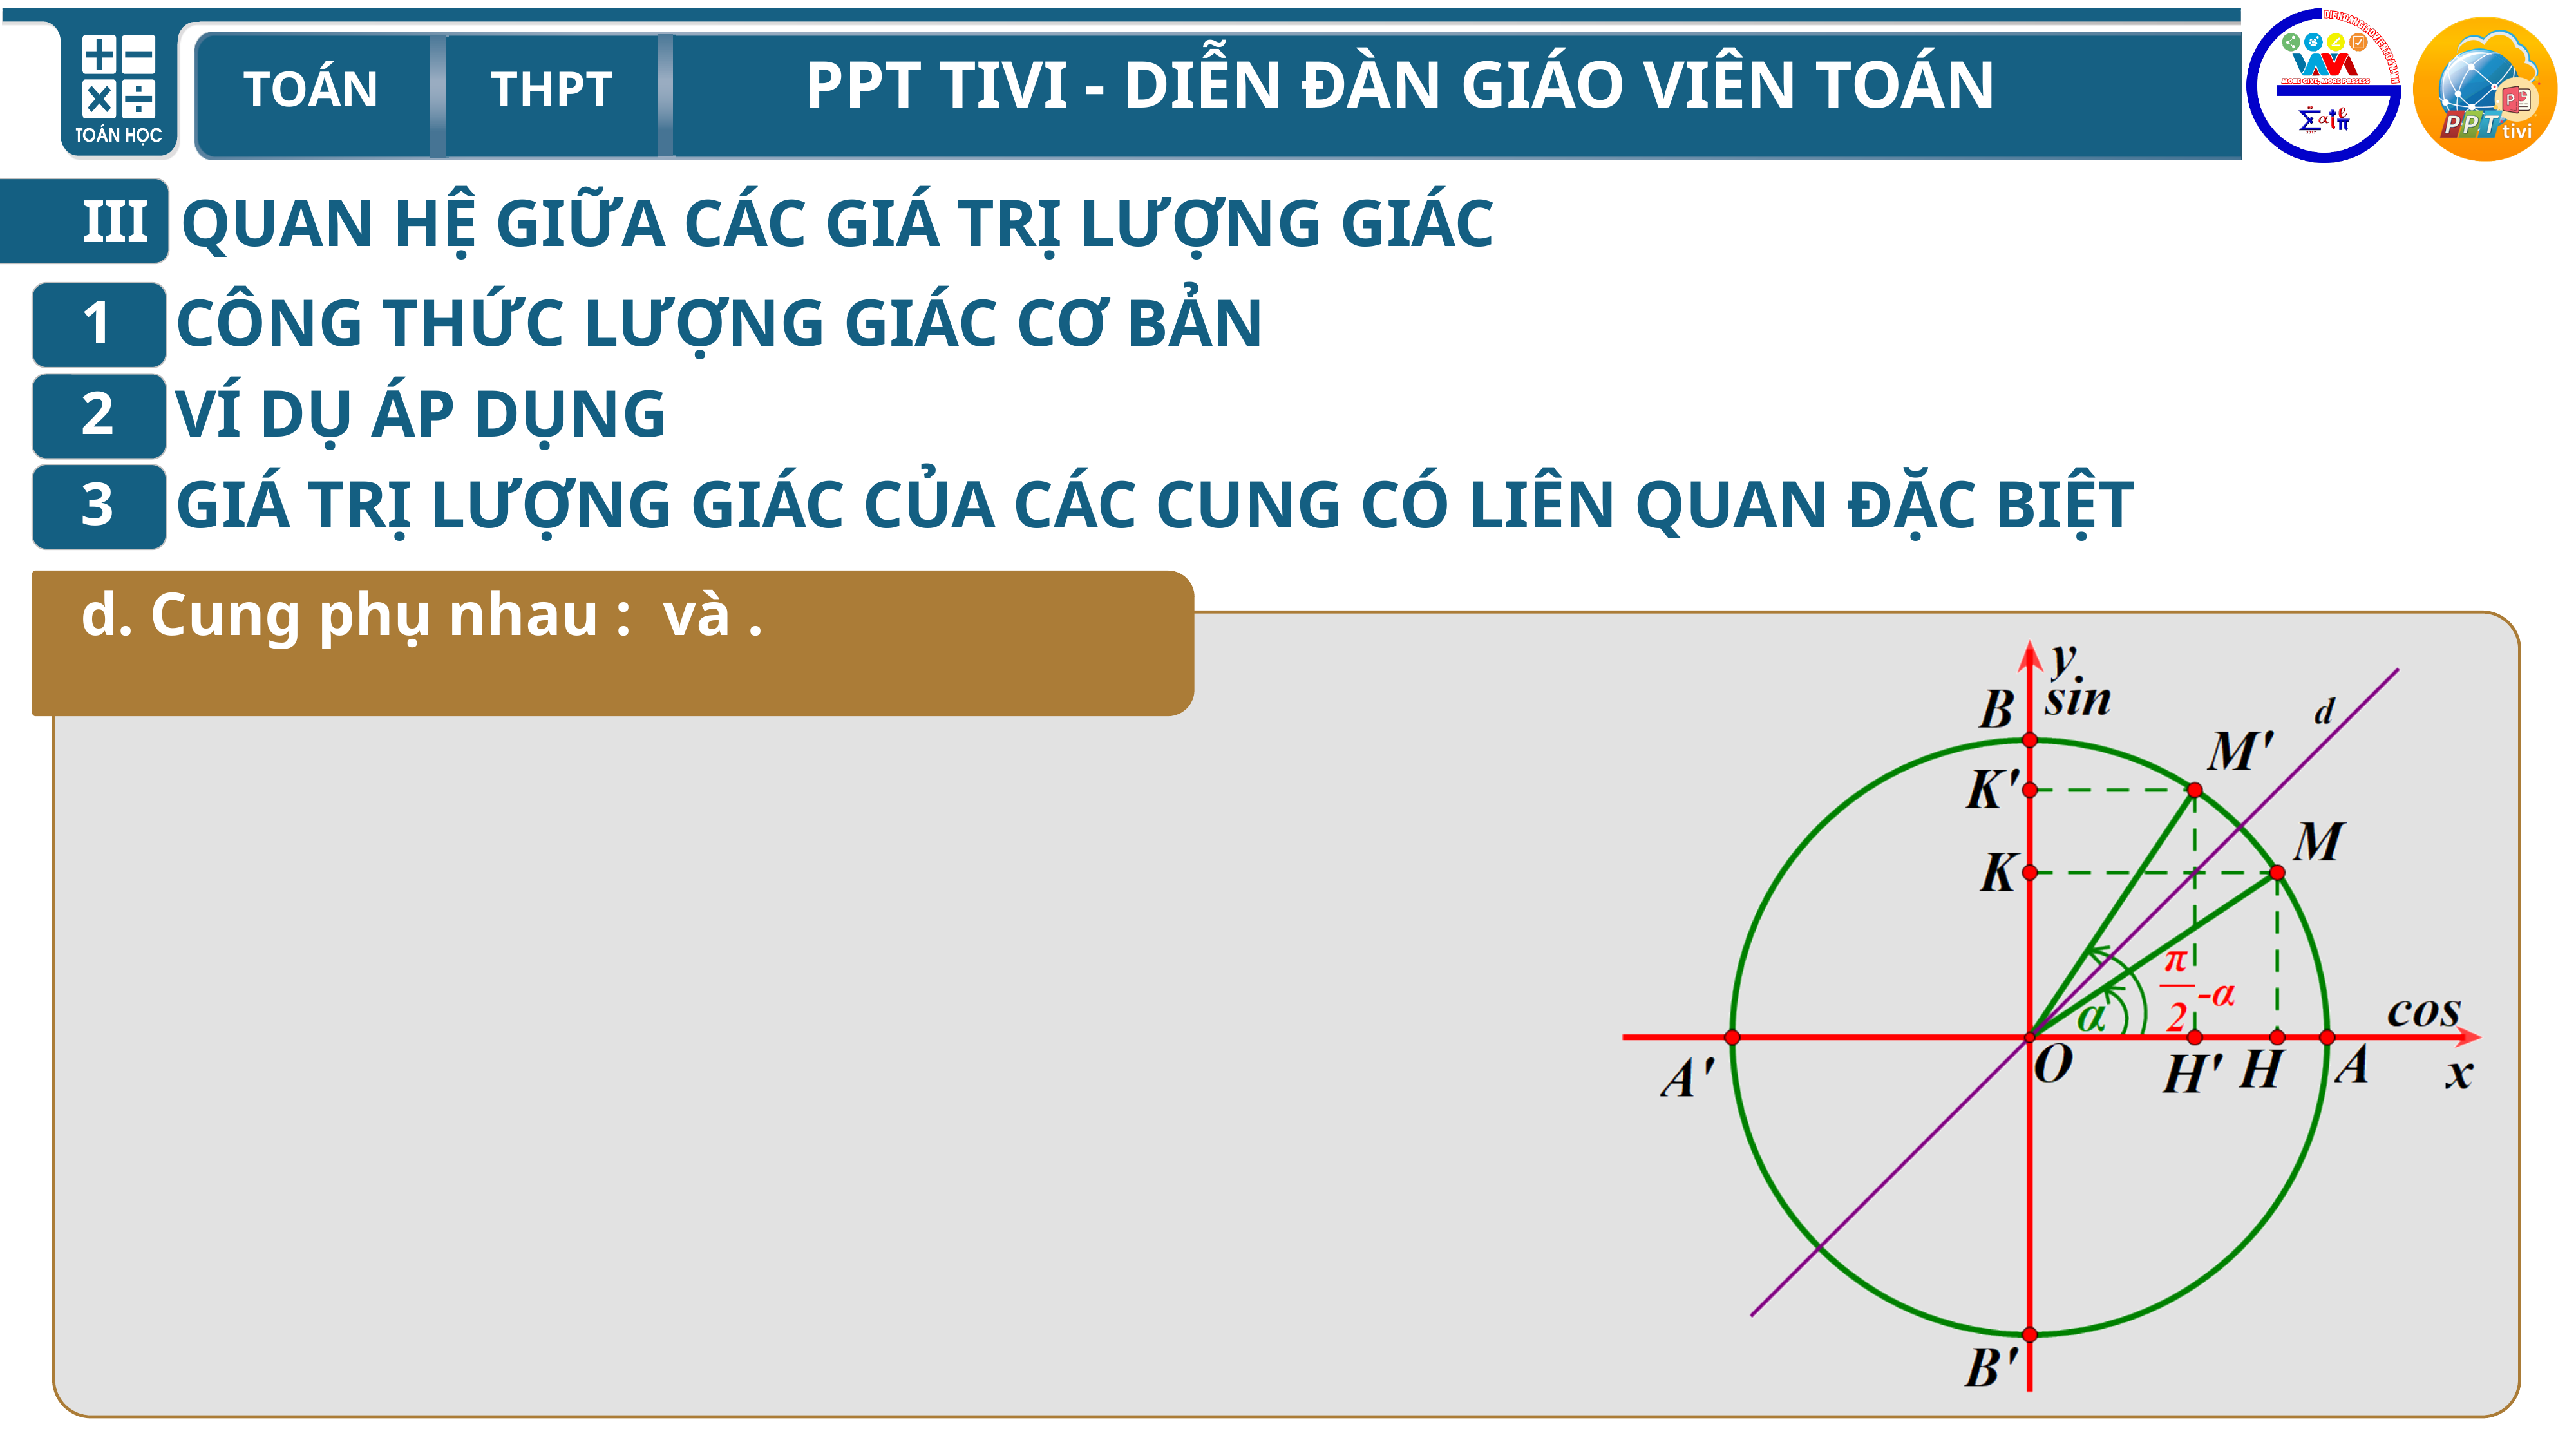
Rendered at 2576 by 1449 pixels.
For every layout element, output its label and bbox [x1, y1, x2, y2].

text_box [32, 368, 724, 458]
picture [2246, 8, 2401, 163]
text_box [0, 176, 1996, 265]
picture [2412, 16, 2558, 162]
text_box [32, 458, 2496, 550]
picture [2, 22, 2242, 160]
text_box [32, 276, 1321, 368]
text_box [32, 573, 2520, 1417]
picture [1609, 626, 2496, 1401]
